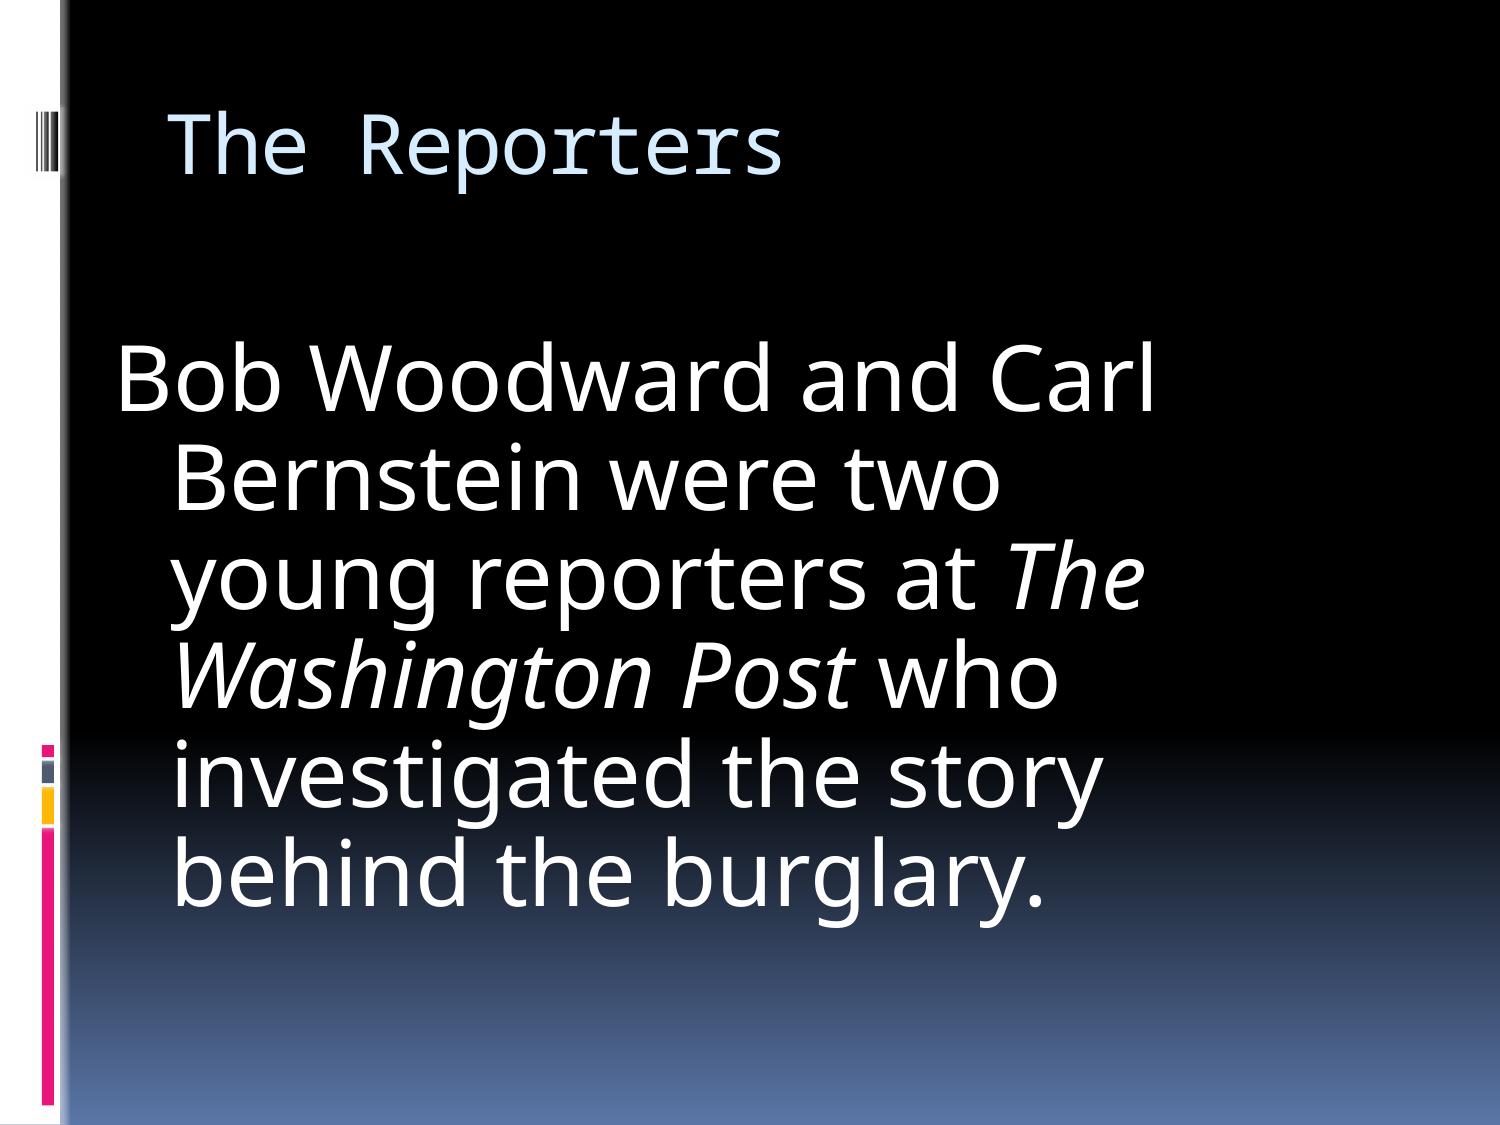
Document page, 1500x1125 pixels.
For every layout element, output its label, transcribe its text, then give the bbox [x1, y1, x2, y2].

title The Reporters [150, 84, 1425, 235]
list Bob Woodward and Carl Bernstein were two young reporters at The Washington Post who investigated the story behind the burglary. [87, 324, 1201, 1063]
